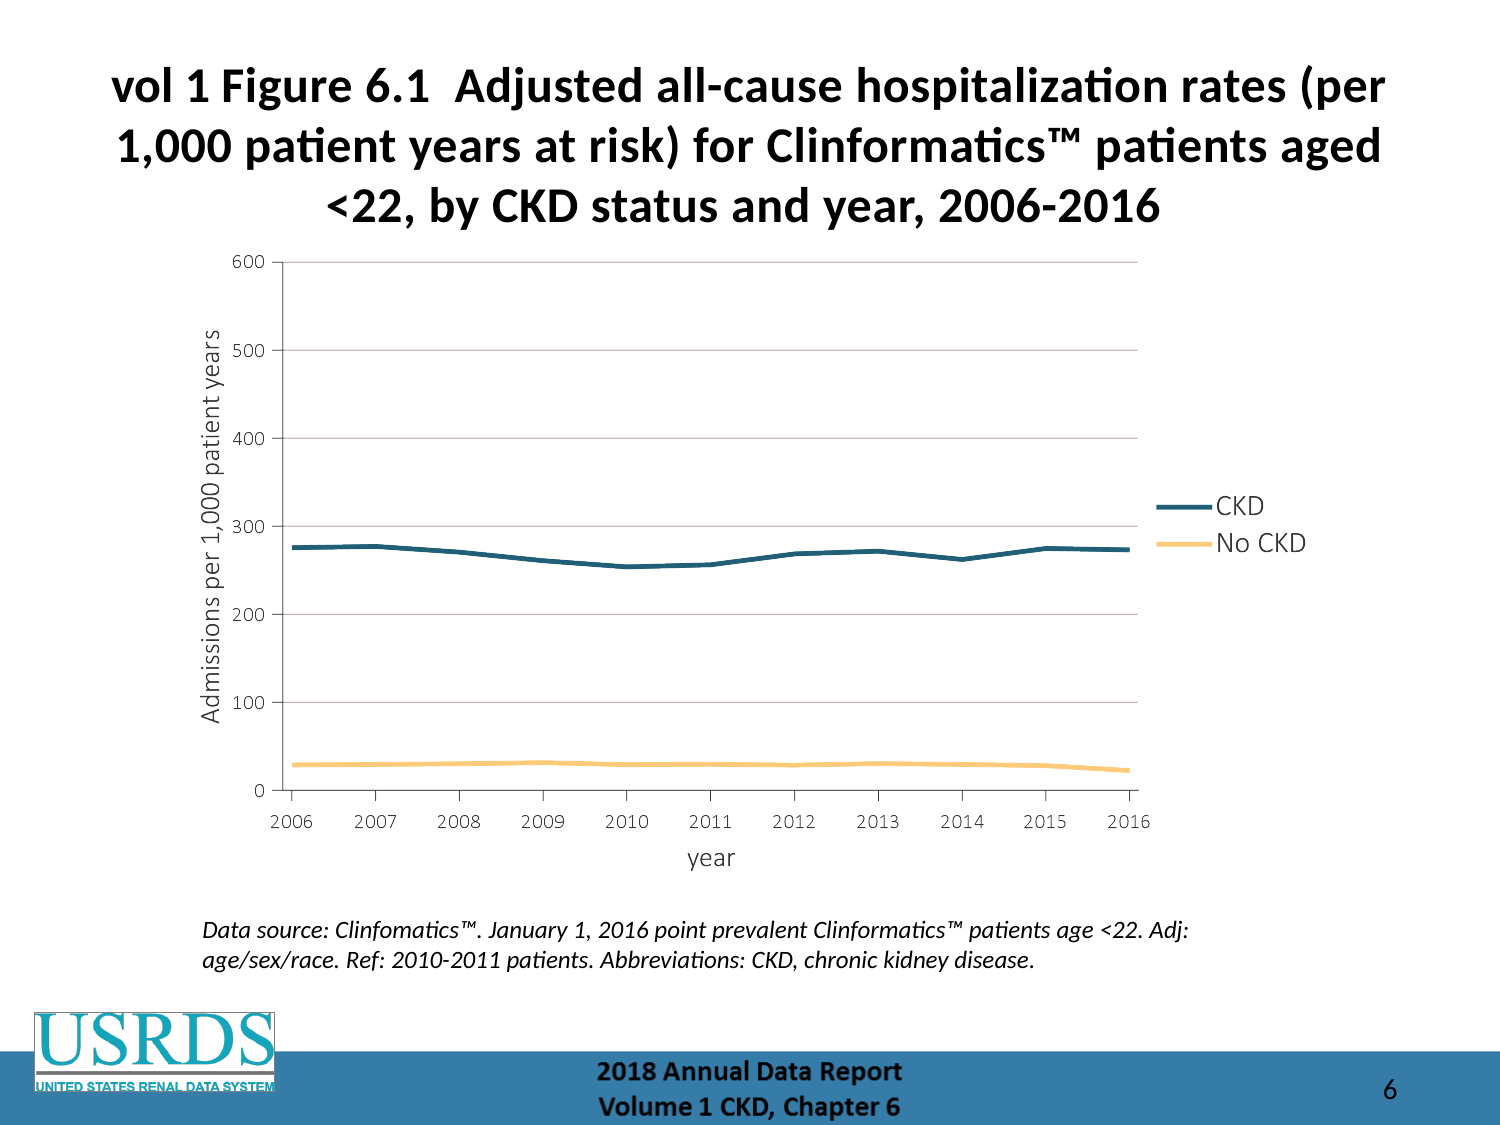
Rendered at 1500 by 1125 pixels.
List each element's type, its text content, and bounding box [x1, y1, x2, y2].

slide_number 6 [1262, 1062, 1413, 1108]
picture [187, 242, 1313, 882]
text_box Data source: Clinfomatics™. January 1, 2016 point prevalent Clinformatics™ patients age <22. Adj: age/sex/race. Ref: 2010-2011 patients. Abbreviations: CKD, chronic kidney disease. [187, 906, 1313, 981]
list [493, 1043, 1007, 1125]
picture [35, 1013, 274, 1091]
title vol 1 Figure 6.1 Adjusted all-cause hospitalization rates (per 1,000 patient years at risk) for Clinformatics™ patients aged <22, by CKD status and year, 2006-2016 [75, 45, 1425, 233]
